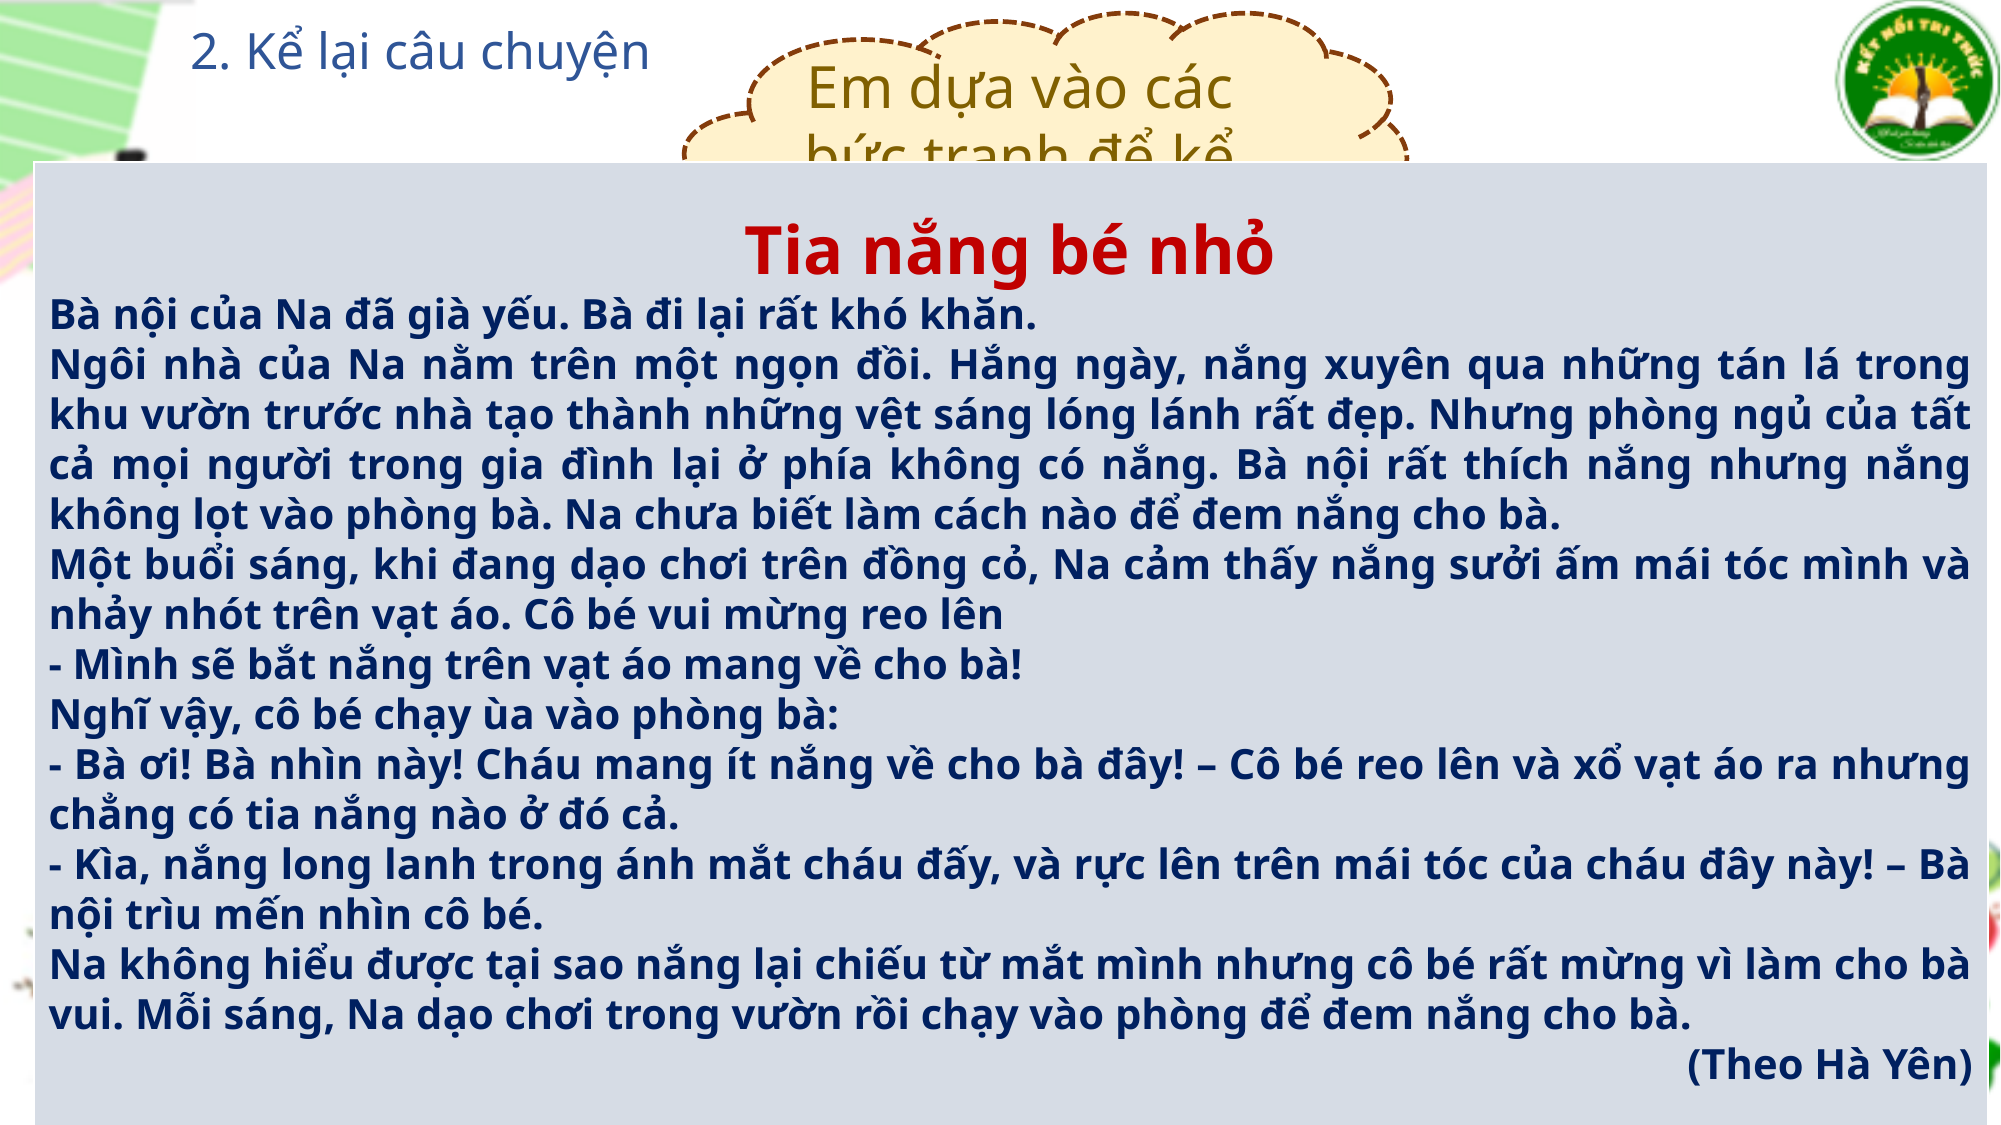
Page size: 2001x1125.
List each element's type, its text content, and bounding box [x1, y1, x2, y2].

text_box Em dựa vào các bức tranh để kể lại câu chuyện. [683, 12, 1408, 161]
text_box 2. Kể lại câu chuyện [175, 12, 993, 87]
picture [0, 0, 2001, 1125]
text_box Tia nắng bé nhỏ Bà nội của Na đã già yếu. Bà đi lại rất khó khăn. Ngôi nhà của Na nằm trên một ngọn đồi. Hắng ngày, nắng xuyên qua những tán lá trong khu vườn trước nhà tạo thành những vệt sáng lóng lánh rất đẹp. Nhưng phòng ngủ của tất cả mọi người trong gia đình lại ở phía không có nắng. Bà nội rất thích nắng nhưng nắng không lọt vào phòng bà. Na chưa biết làm cách nào để đem nắng cho bà. Một buổi sáng, khi đang dạo chơi trên đồng cỏ, Na cảm thấy nắng sưởi ấm mái tóc mình và nhảy nhót trên vạt áo. Cô bé vui mừng reo lên - Mình sẽ bắt nắng trên vạt áo mang về cho bà! Nghĩ vậy, cô bé chạy ùa vào phòng bà: - Bà ơi! Bà nhìn này! Cháu mang ít nắng về cho bà đây! – Cô bé reo lên và xổ vạt áo ra nhưng chẳng có tia nắng nào ở đó cả. - Kìa, nắng long lanh trong ánh mắt cháu đấy, và rực lên trên mái tóc của cháu đây này! – Bà nội trìu mến nhìn cô bé. Na không hiểu được tại sao nắng lại chiếu từ mắt mình nhưng cô bé rất mừng vì làm cho bà vui. Mỗi sáng, Na dạo chơi trong vườn rồi chạy vào phòng để đem nắng cho bà. (Theo Hà Yên) [33, 161, 1989, 1125]
